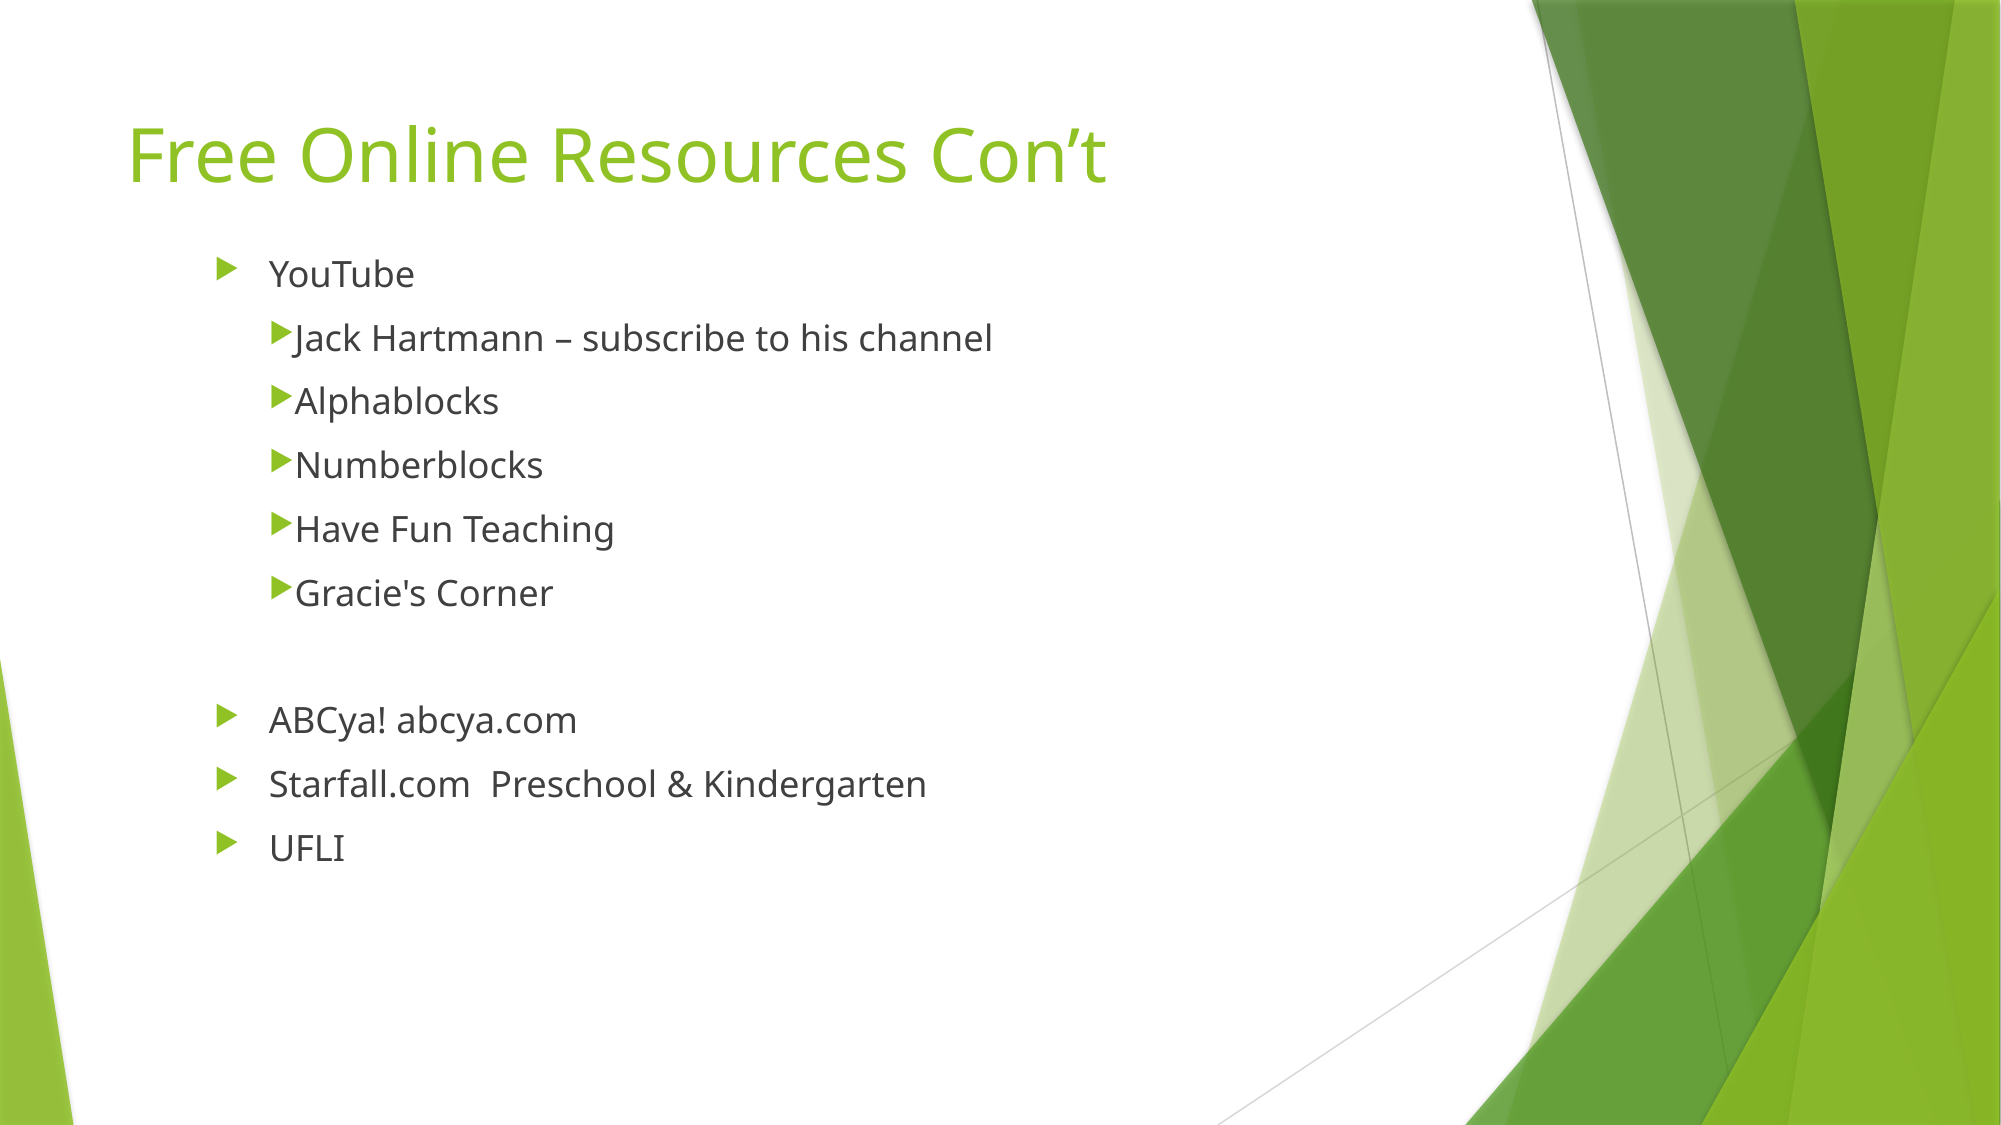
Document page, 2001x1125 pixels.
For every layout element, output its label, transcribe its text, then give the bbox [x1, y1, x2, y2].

title Free Online Resources Con’t [111, 99, 1522, 249]
list YouTube Jack Hartmann – subscribe to his channel Alphablocks Numberblocks Have Fun Teaching Gracie's Corner ABCya! abcya.com Starfall.com Preschool & Kindergarten UFLI [199, 243, 1610, 881]
